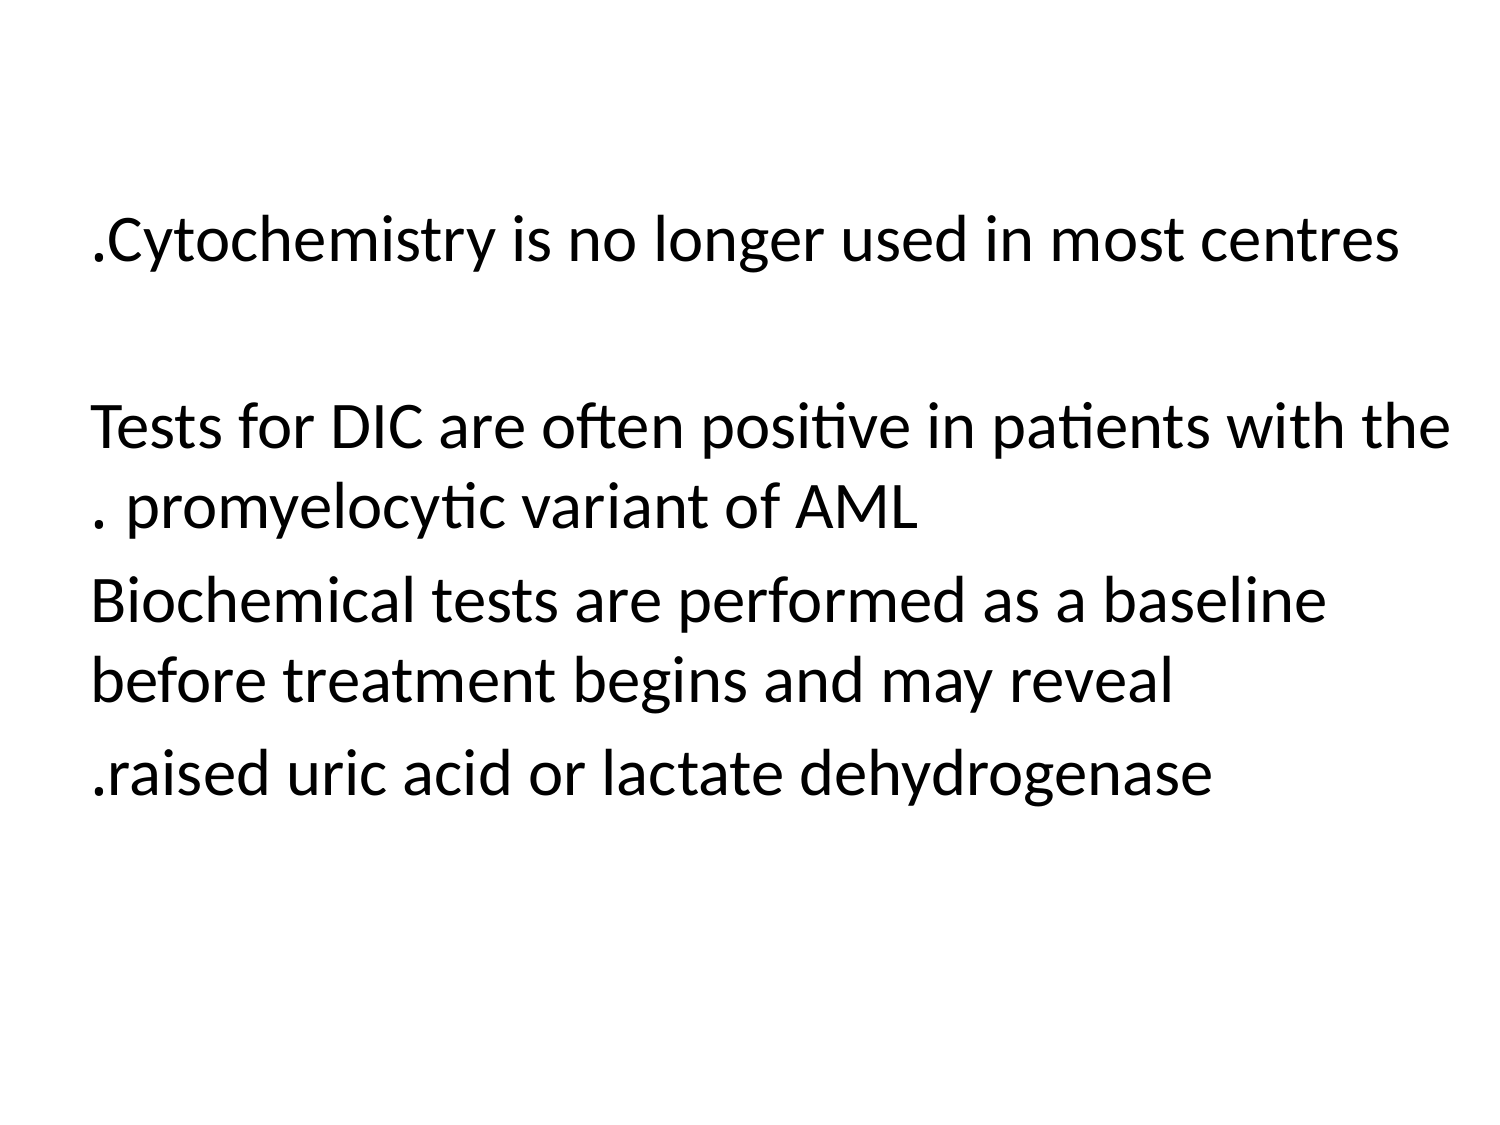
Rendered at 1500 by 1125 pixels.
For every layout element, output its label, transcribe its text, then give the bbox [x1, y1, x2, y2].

list Cytochemistry is no longer used in most centres. Tests for DIC are often positive in patients with the promyelocytic variant of AML . Biochemical tests are performed as a baseline before treatment begins and may reveal raised uric acid or lactate dehydrogenase. [75, 187, 1500, 1005]
